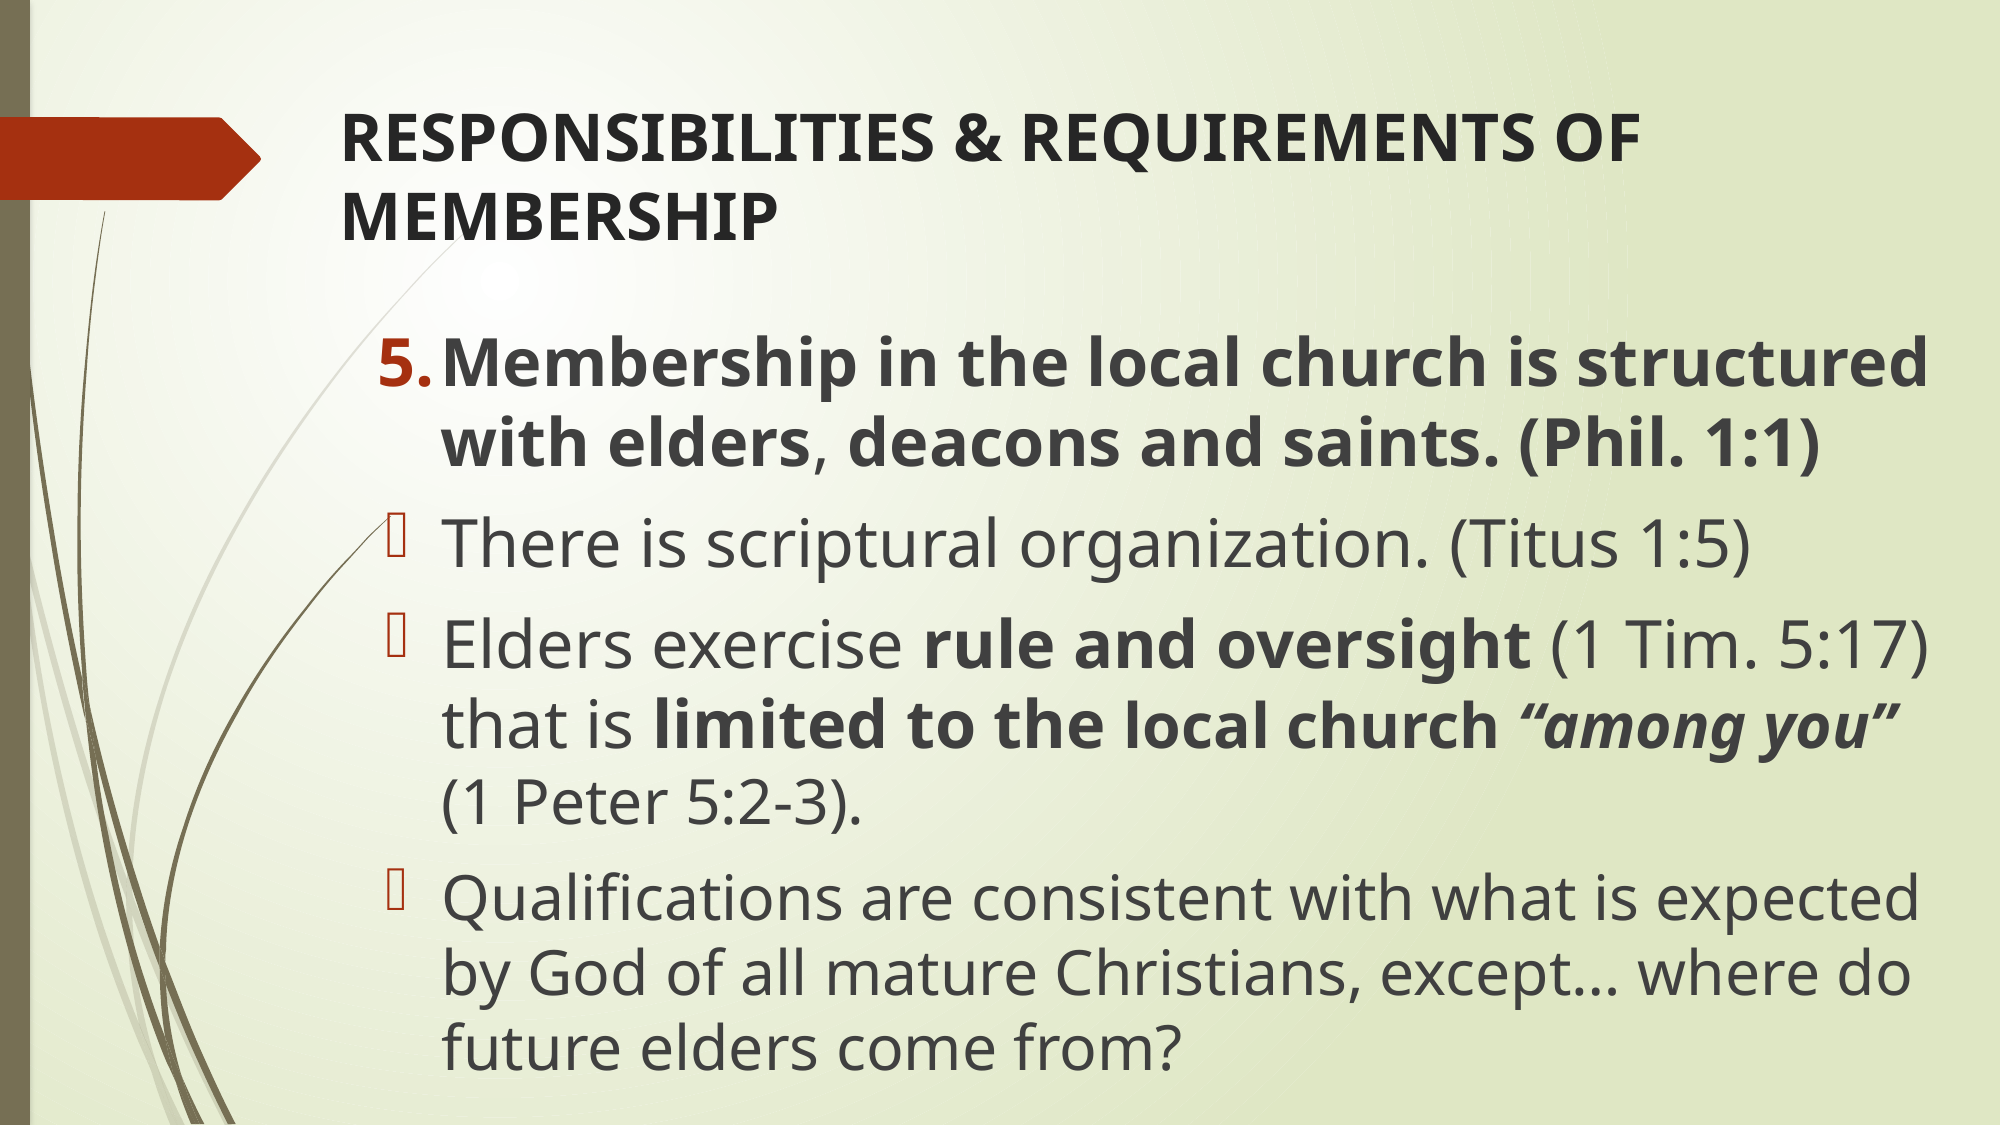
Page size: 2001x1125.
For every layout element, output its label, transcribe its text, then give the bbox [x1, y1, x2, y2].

title RESPONSIBILITIES & REQUIREMENTS OF MEMBERSHIP [324, 87, 1675, 263]
list Membership in the local church is structured with elders, deacons and saints. (Phil. 1:1) There is scriptural organization. (Titus 1:5) Elders exercise rule and oversight (1 Tim. 5:17) that is limited to the local church “among you” (1 Peter 5:2-3). Qualifications are consistent with what is expected by God of all mature Christians, except… where do future elders come from? [362, 312, 1963, 1125]
